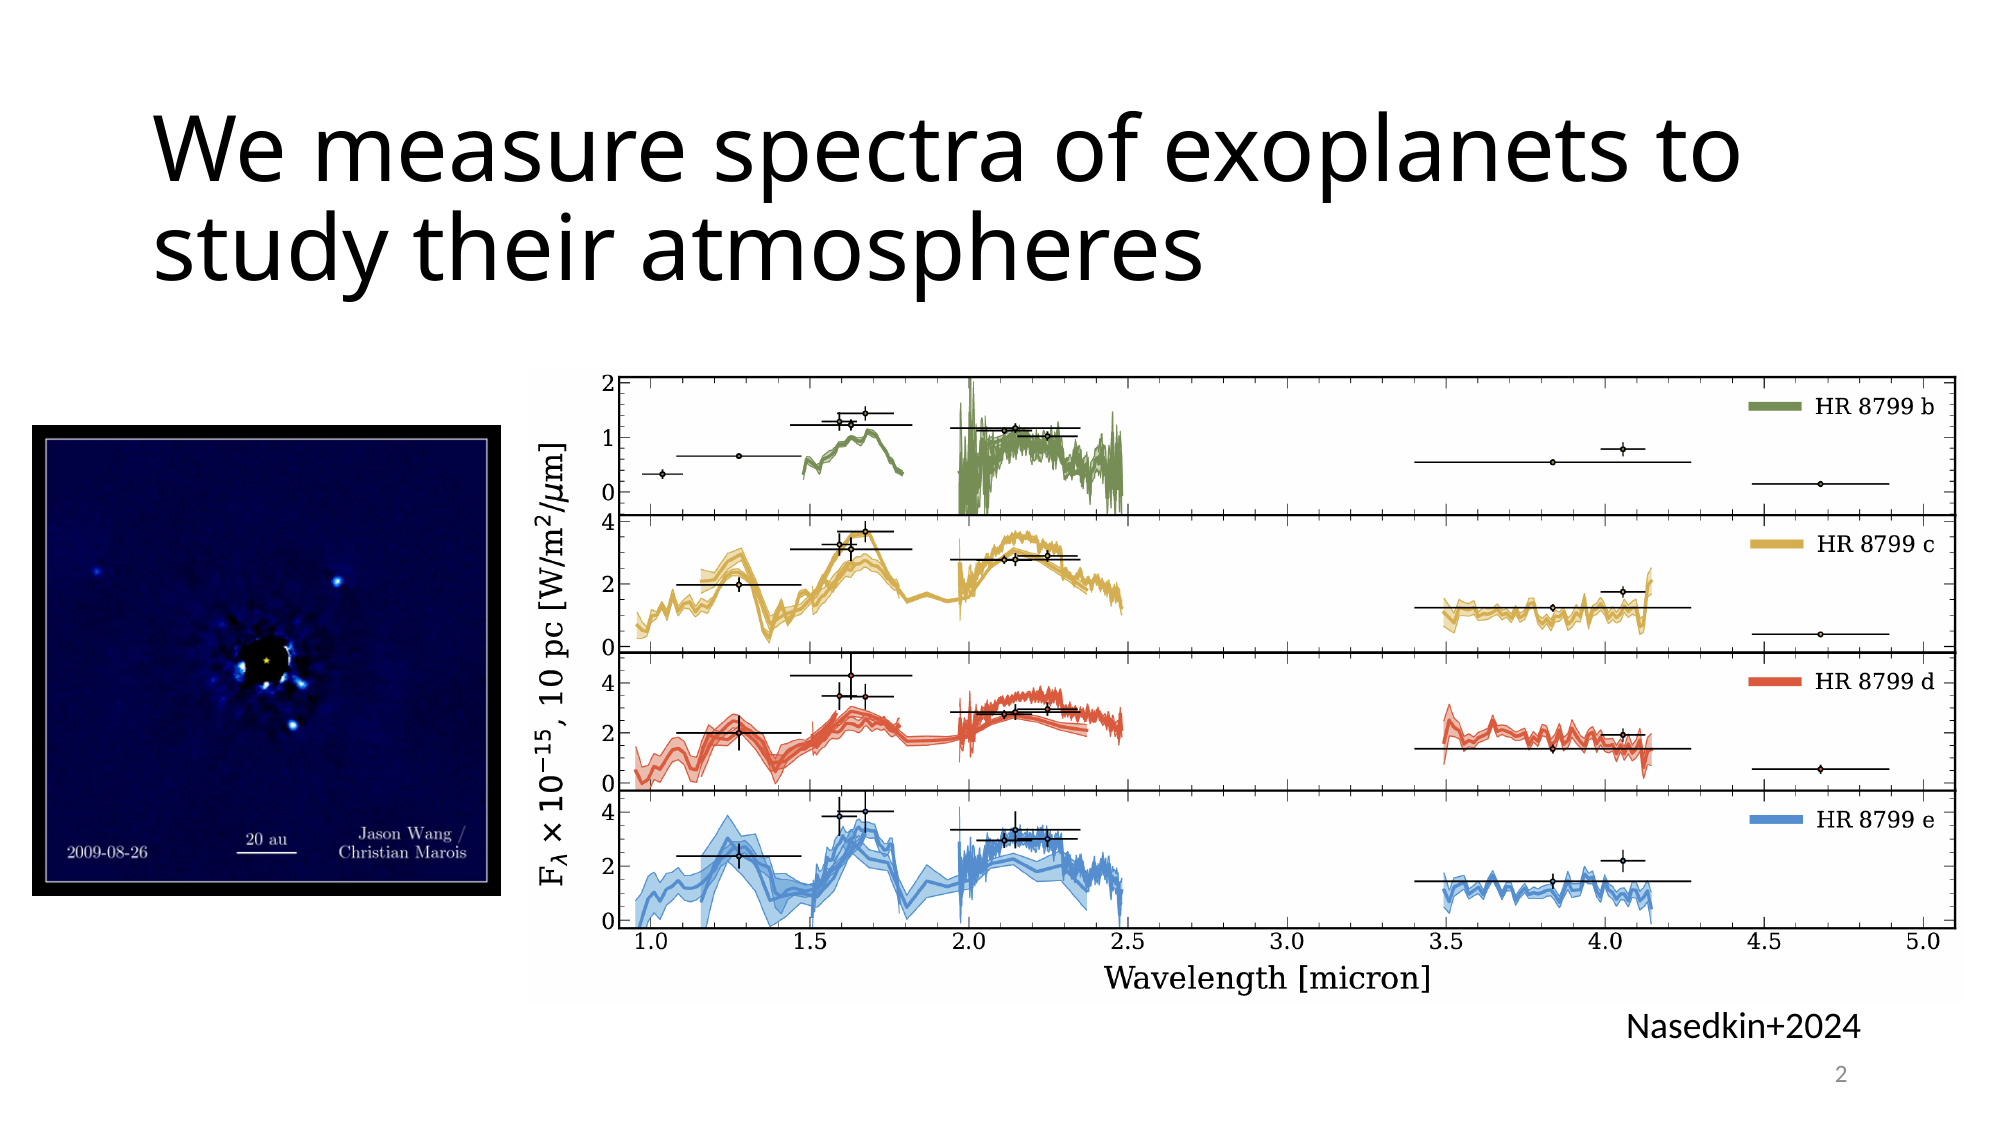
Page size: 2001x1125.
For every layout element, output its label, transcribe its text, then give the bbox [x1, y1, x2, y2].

text_box Nasedkin+2024 [1611, 1005, 1877, 1054]
slide_number 2 [1412, 1042, 1863, 1103]
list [520, 358, 1967, 1005]
picture [32, 425, 501, 896]
title We measure spectra of exoplanets to study their atmospheres [137, 92, 1863, 310]
